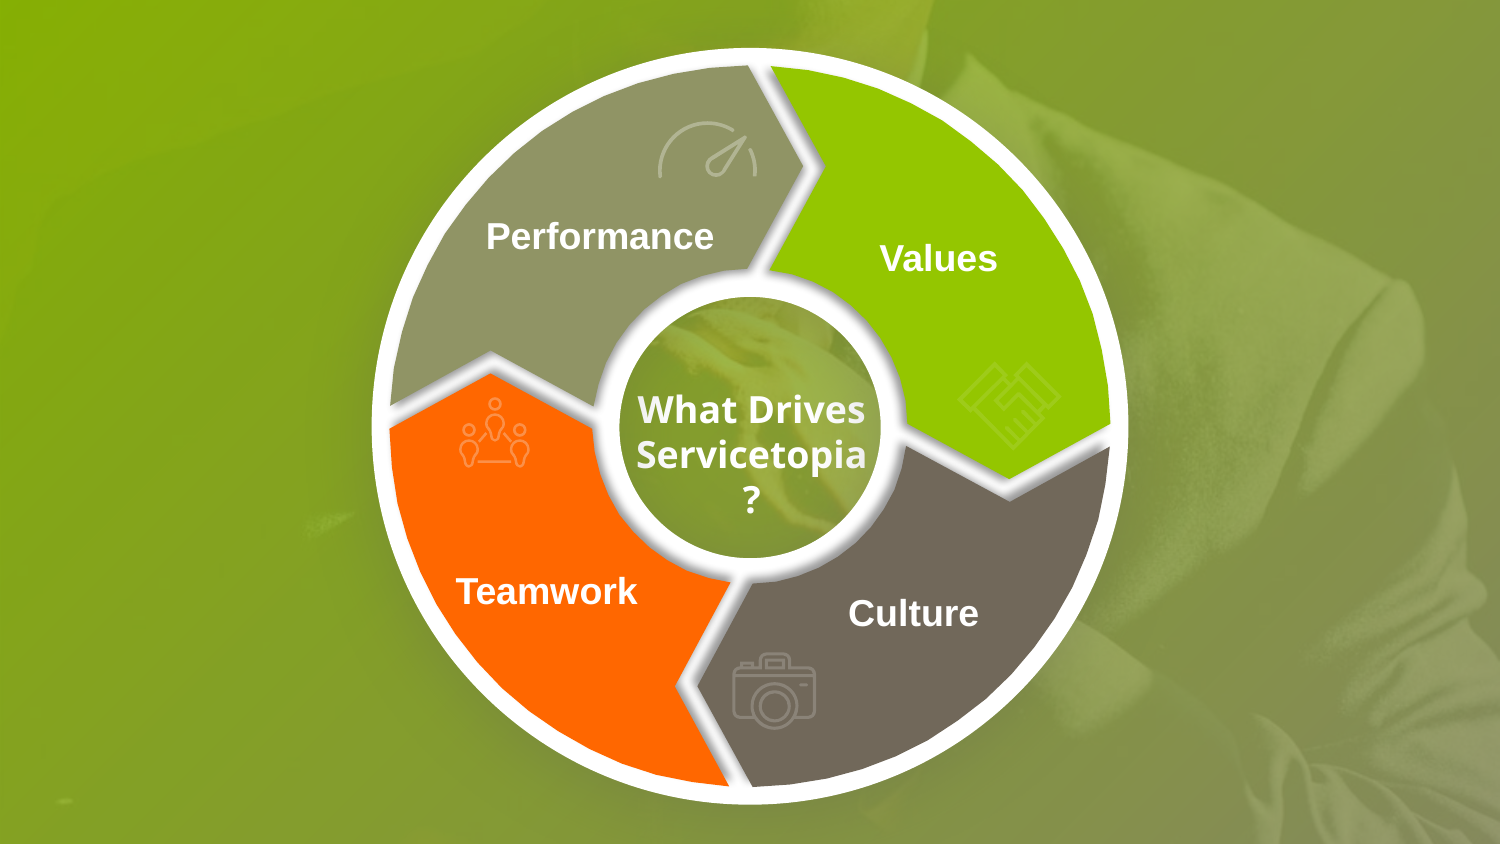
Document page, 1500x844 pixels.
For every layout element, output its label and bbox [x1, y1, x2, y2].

text_box [769, 65, 1111, 480]
text_box [697, 445, 1111, 788]
text_box [389, 412, 731, 787]
text_box [389, 65, 768, 407]
picture [0, 0, 1500, 844]
